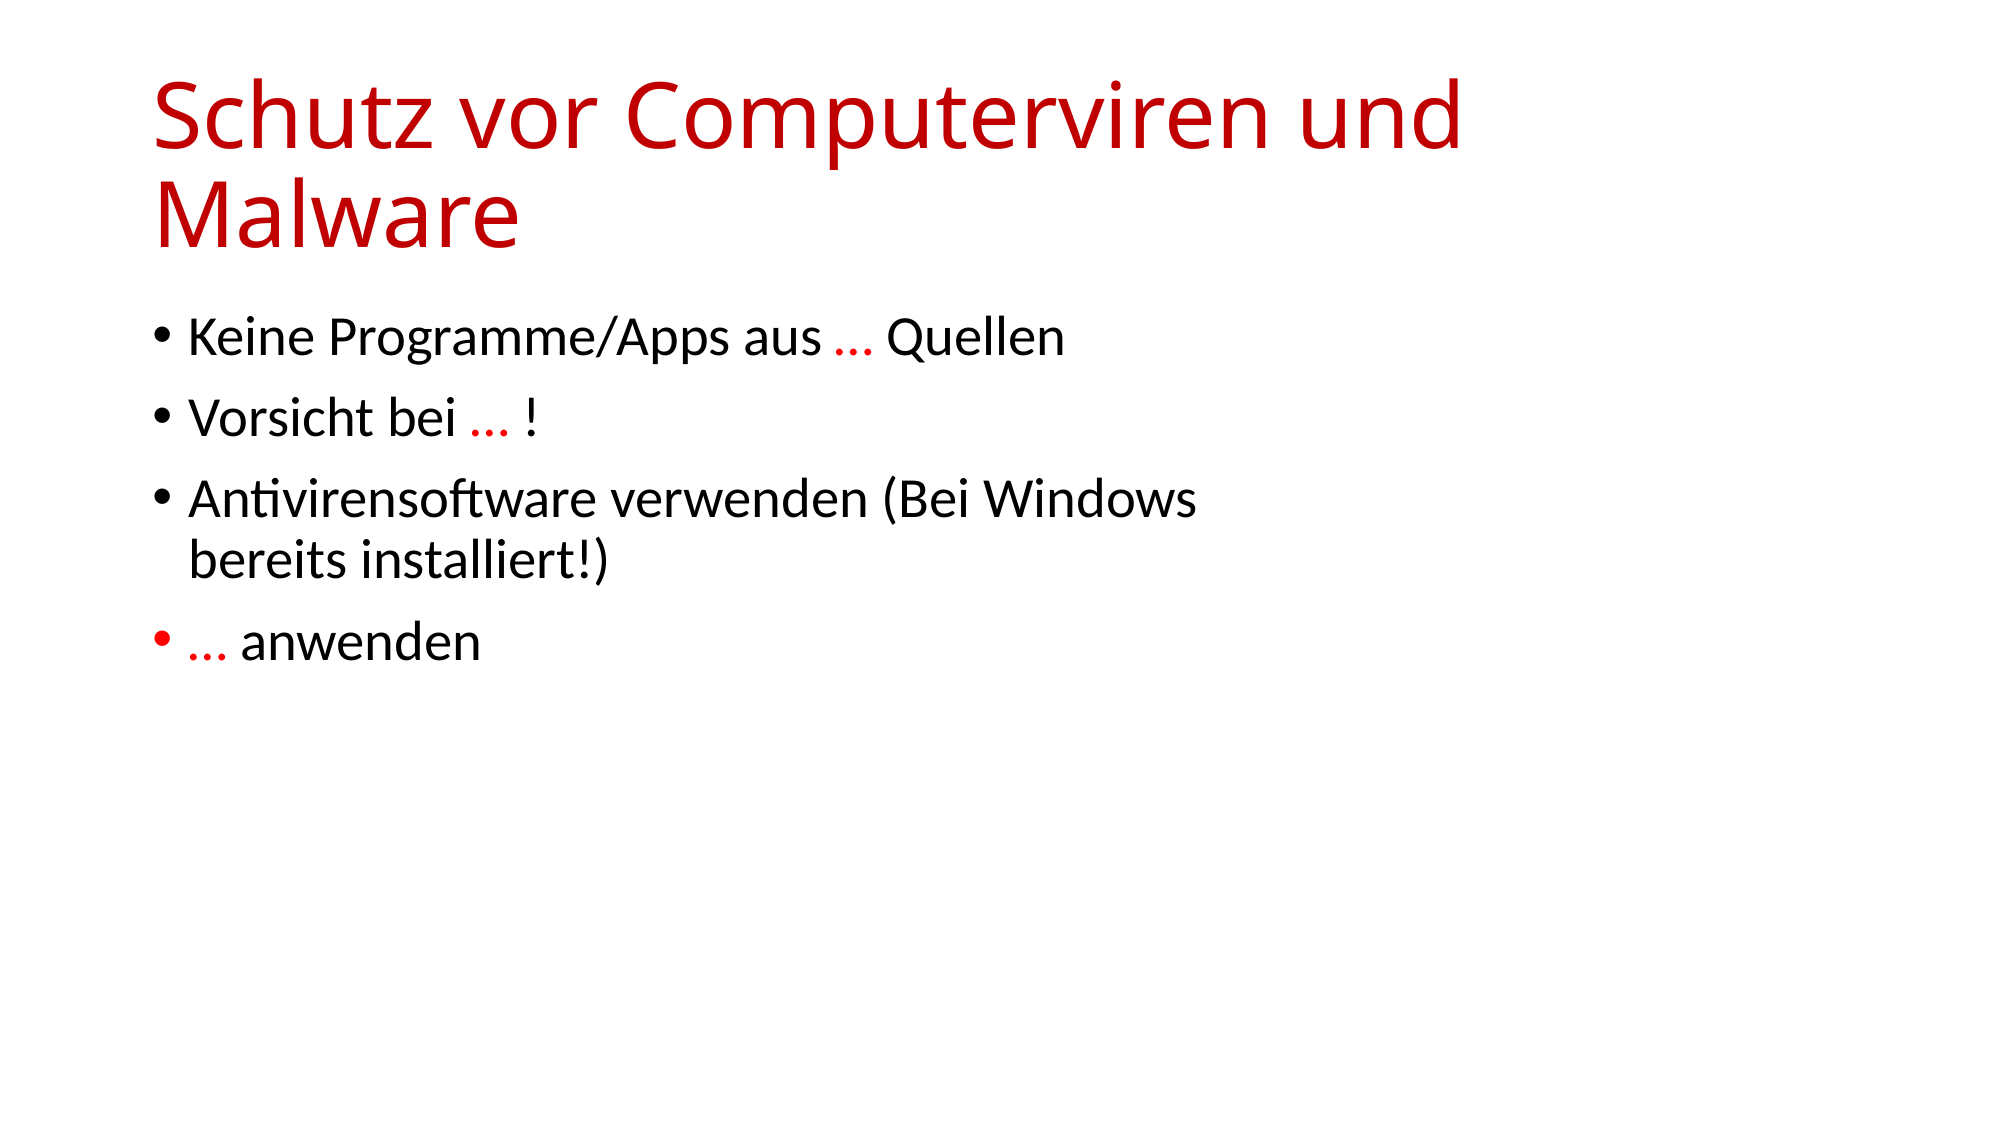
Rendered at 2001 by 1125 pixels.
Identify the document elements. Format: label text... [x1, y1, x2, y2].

list Keine Programme/Apps aus … Quellen Vorsicht bei … ! Antivirensoftware verwenden (Bei Windows bereits installiert!) … anwenden [137, 299, 1370, 680]
title Schutz vor Computerviren und Malware [137, 59, 1863, 278]
